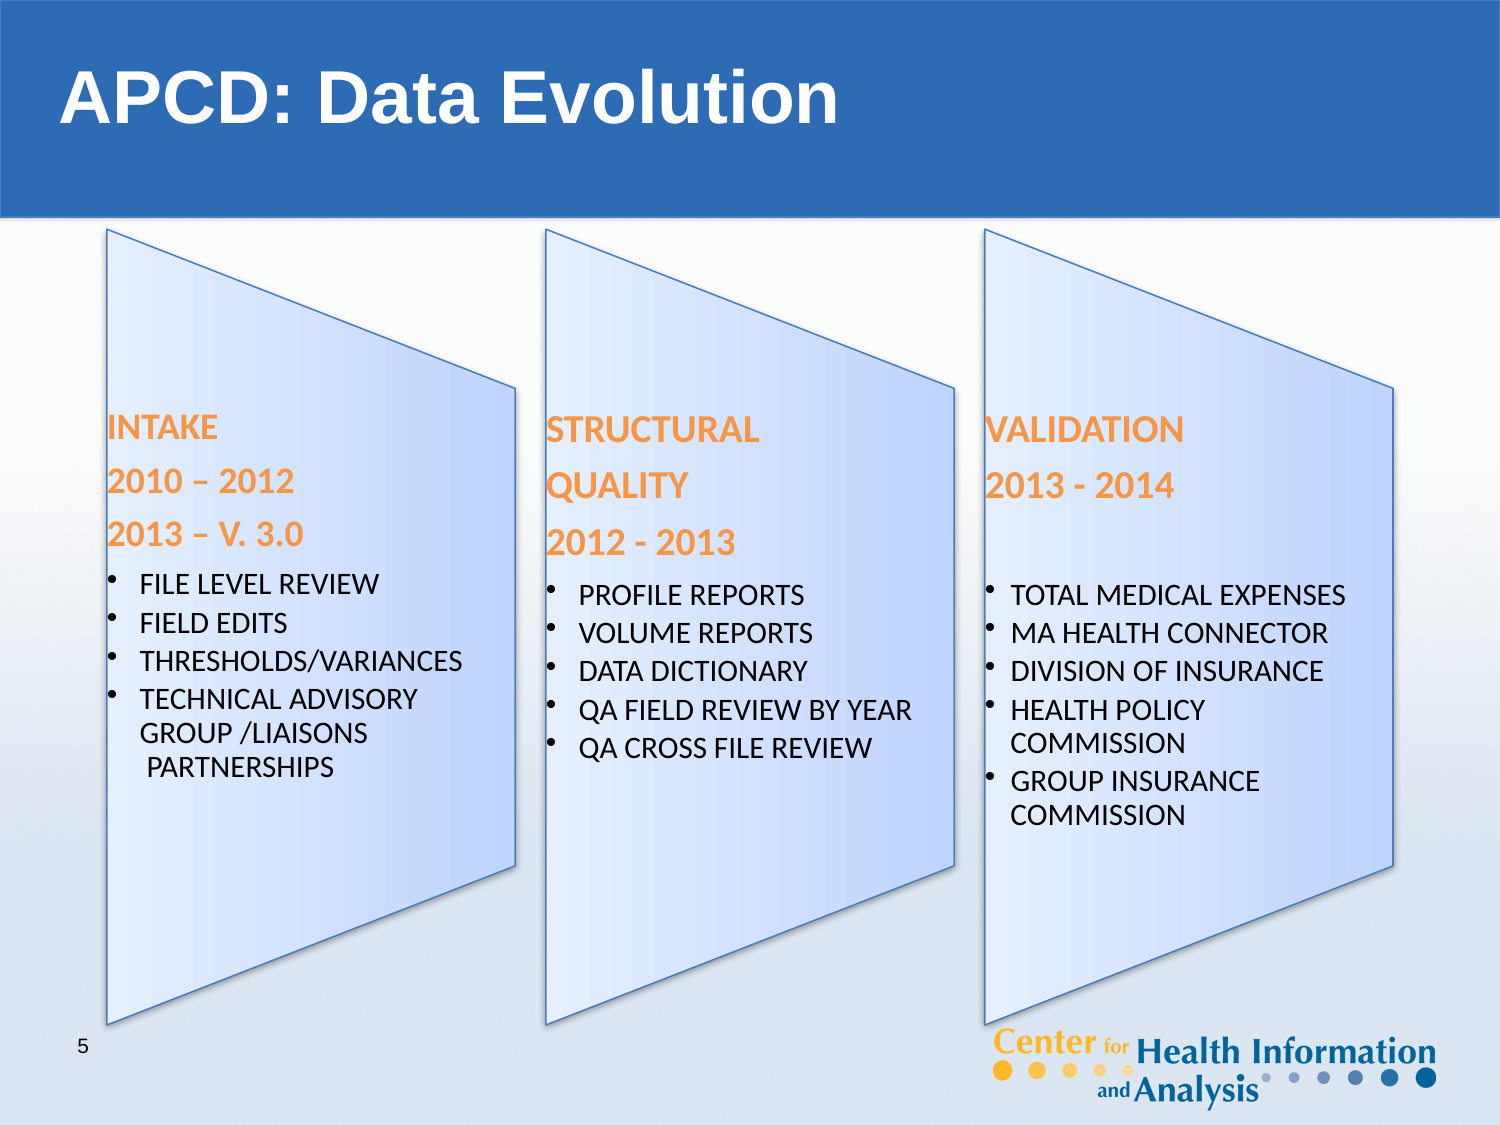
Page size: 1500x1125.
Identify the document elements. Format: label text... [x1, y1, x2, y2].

picture [0, 221, 1500, 1125]
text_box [106, 228, 1394, 1026]
title APCD: Data Evolution [42, 0, 1394, 188]
slide_number 5 [62, 1025, 413, 1085]
